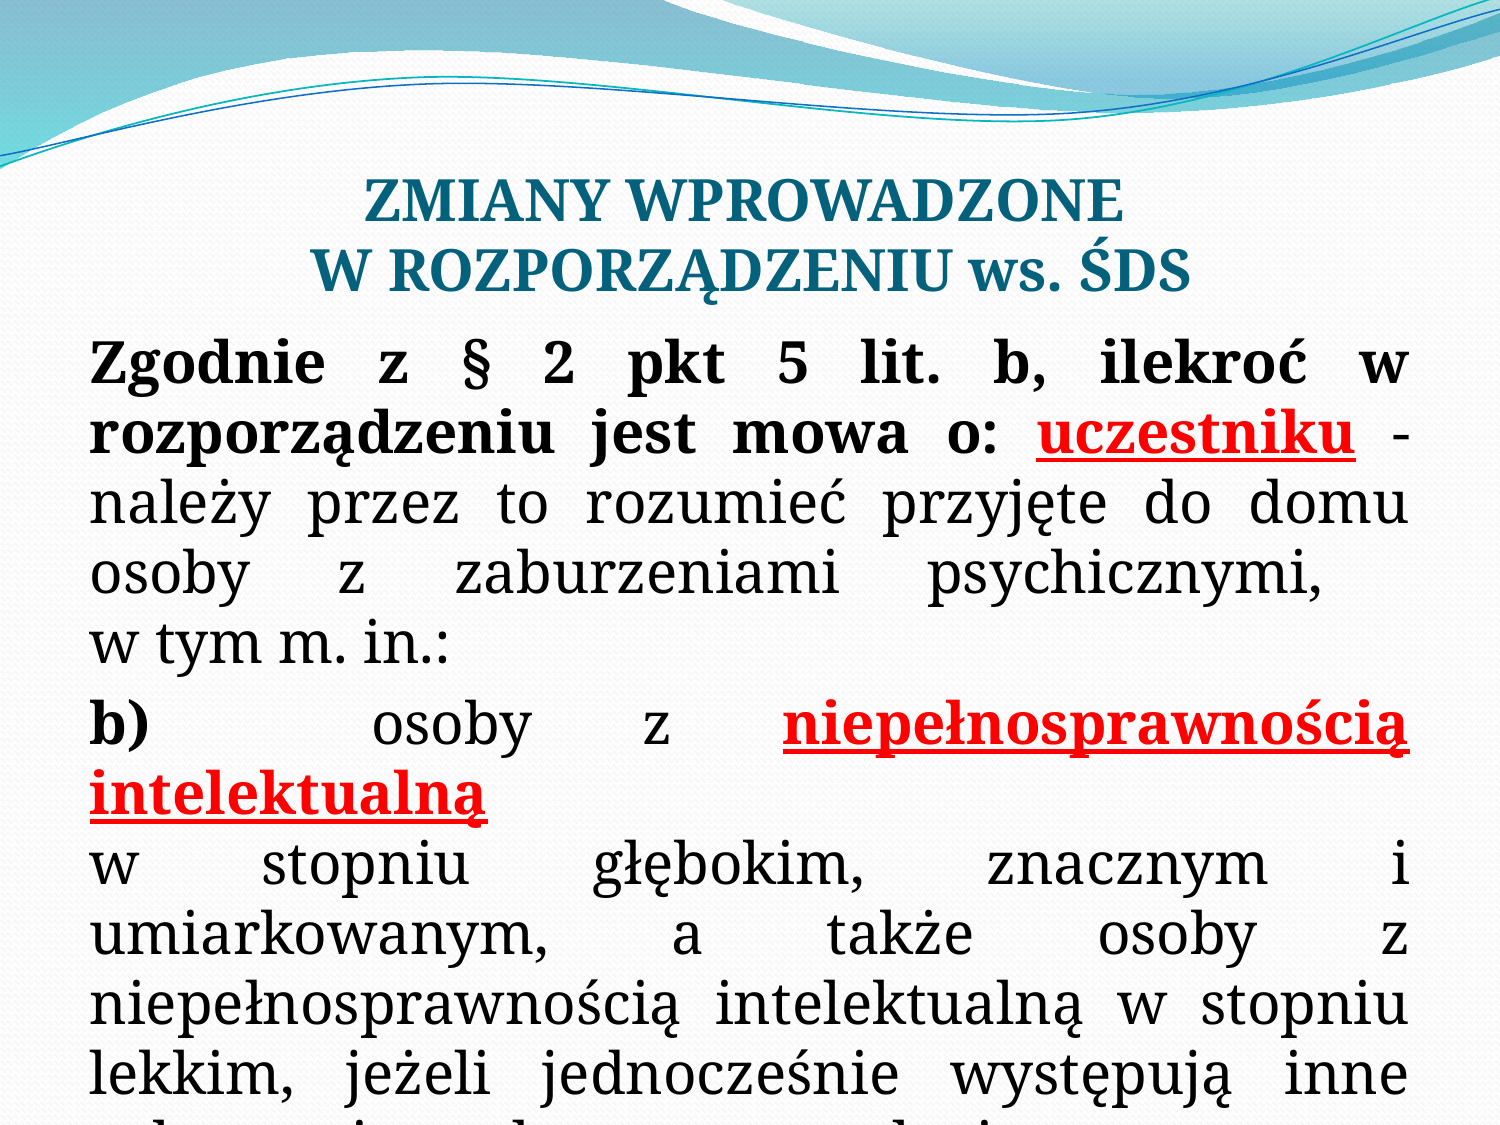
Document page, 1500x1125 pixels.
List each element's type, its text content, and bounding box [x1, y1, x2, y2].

list Zgodnie z § 2 pkt 5 lit. b, ilekroć w rozporządzeniu jest mowa o: uczestniku - należy przez to rozumieć przyjęte do domu osoby z zaburzeniami psychicznymi, w tym m. in.: b) osoby z niepełnosprawnością intelektualną w stopniu głębokim, znacznym i umiarkowanym, a także osoby z niepełnosprawnością intelektualną w stopniu lekkim, jeżeli jednocześnie występują inne zaburzenia, zwłaszcza neurologiczne. [75, 317, 1425, 1038]
title ZMIANY WPROWADZONE W ROZPORZĄDZENIU ws. ŚDS [76, 19, 1427, 303]
